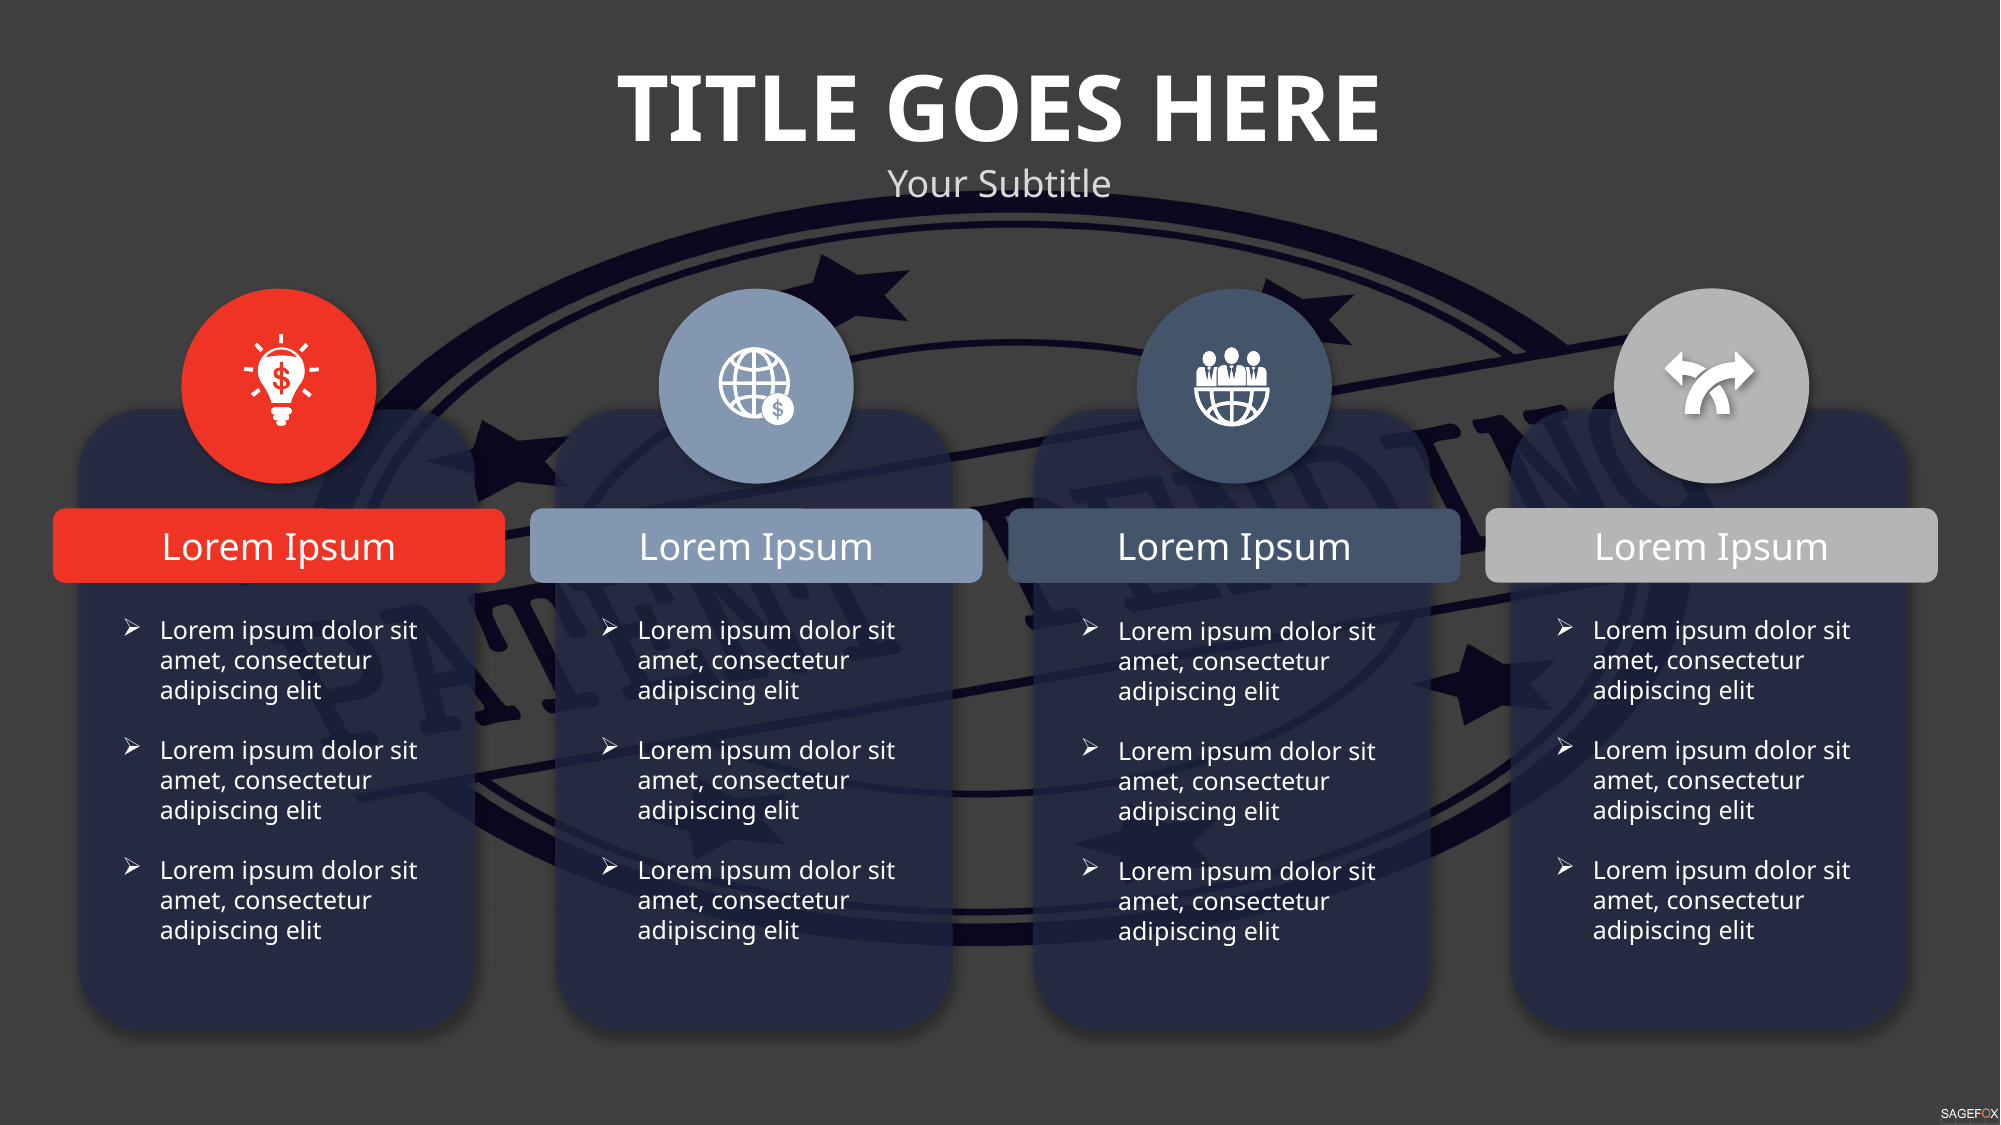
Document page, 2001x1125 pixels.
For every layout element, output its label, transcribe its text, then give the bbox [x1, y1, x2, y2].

text_box [1664, 351, 1755, 414]
text_box Lorem ipsum dolor sit amet, consectetur adipiscing elit Lorem ipsum dolor sit amet, consectetur adipiscing elit Lorem ipsum dolor sit amet, consectetur adipiscing elit [1065, 608, 1403, 953]
text_box [1032, 408, 1432, 508]
text_box [657, 287, 855, 485]
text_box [530, 508, 983, 583]
text_box Lorem ipsum dolor sit amet, consectetur adipiscing elit Lorem ipsum dolor sit amet, consectetur adipiscing elit Lorem ipsum dolor sit amet, consectetur adipiscing elit [107, 607, 445, 952]
text_box Lorem ipsum dolor sit amet, consectetur adipiscing elit Lorem ipsum dolor sit amet, consectetur adipiscing elit Lorem ipsum dolor sit amet, consectetur adipiscing elit [585, 607, 923, 952]
text_box [180, 287, 378, 485]
text_box [1509, 408, 1909, 508]
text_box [1008, 508, 1461, 583]
picture [0, 0, 2001, 1125]
text_box [1032, 583, 1432, 1032]
text_box [76, 408, 477, 508]
text_box Lorem ipsum dolor sit amet, consectetur adipiscing elit Lorem ipsum dolor sit amet, consectetur adipiscing elit Lorem ipsum dolor sit amet, consectetur adipiscing elit [1540, 607, 1878, 952]
text_box [1613, 287, 1811, 485]
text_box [1485, 508, 1938, 583]
text_box [554, 583, 954, 1032]
text_box [1135, 287, 1333, 485]
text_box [718, 347, 794, 425]
text_box TITLE GOES HERE Your Subtitle [548, 42, 1452, 212]
text_box [76, 583, 477, 1032]
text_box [1194, 347, 1270, 427]
text_box [1509, 583, 1909, 1032]
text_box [52, 508, 506, 583]
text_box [243, 334, 319, 426]
text_box [554, 408, 954, 508]
